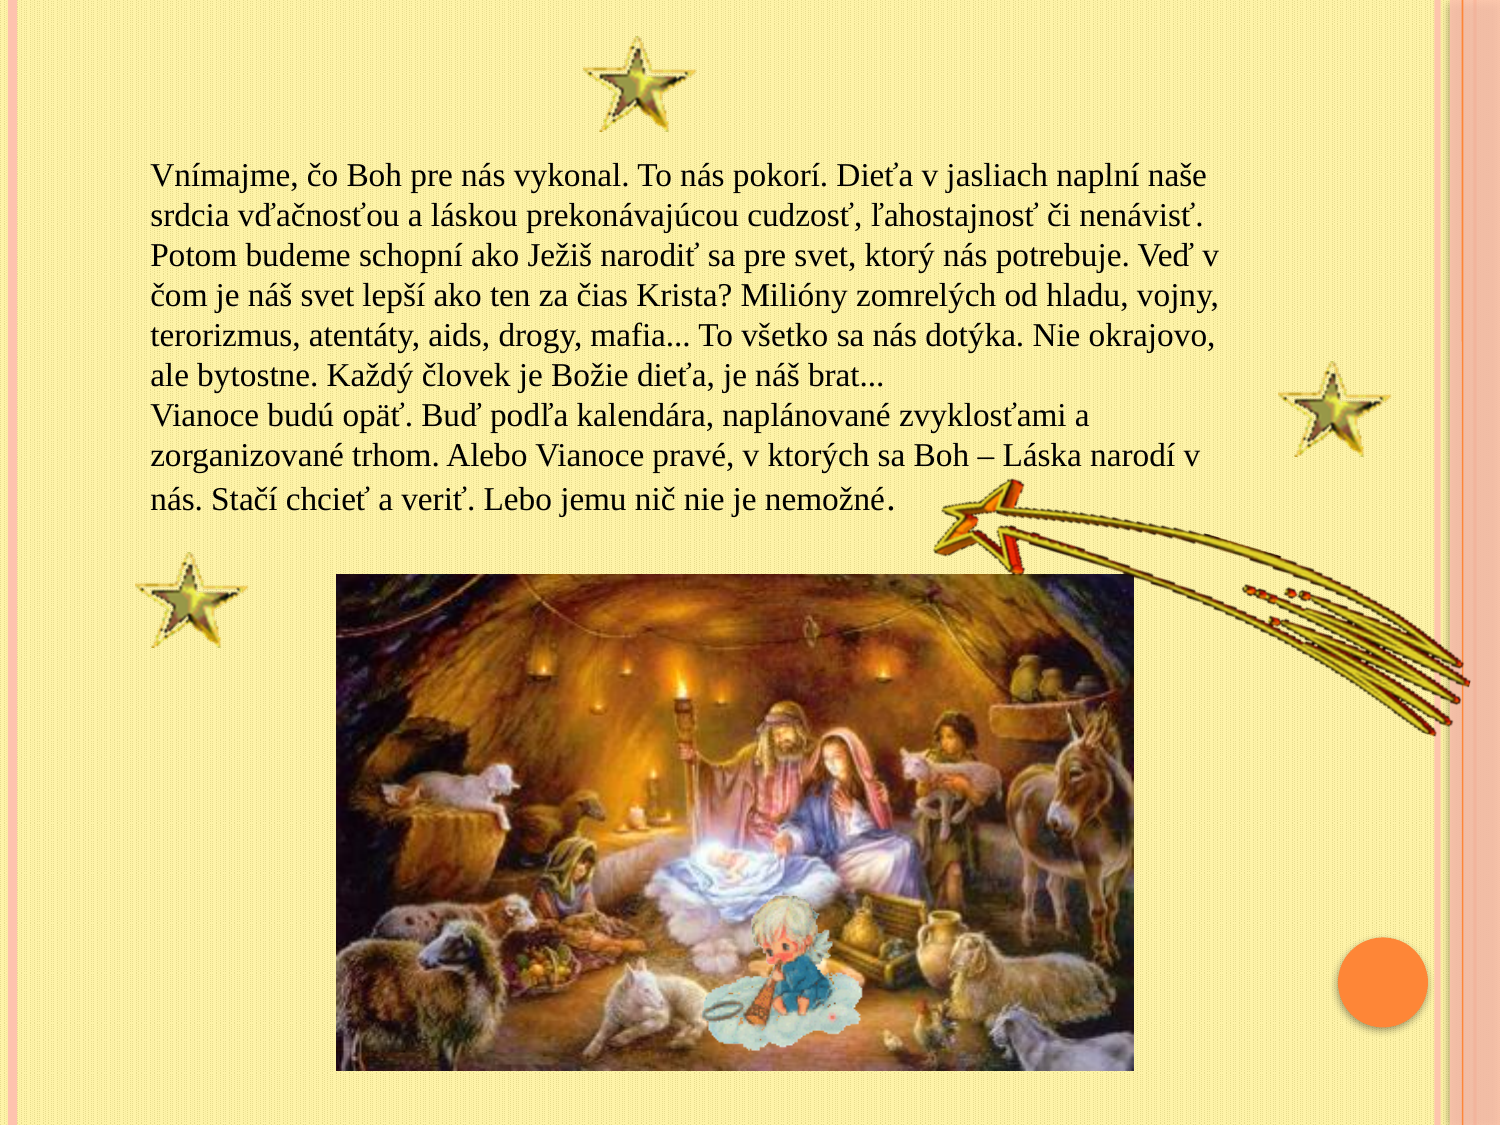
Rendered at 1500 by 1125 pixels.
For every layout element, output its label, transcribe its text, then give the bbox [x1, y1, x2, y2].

picture [583, 36, 701, 133]
picture [336, 457, 1499, 1071]
text_box Vnímajme, čo Boh pre nás vykonal. To nás pokorí. Dieťa v jasliach naplní naše srdcia vďačnosťou a láskou prekonávajúcou cudzosť, ľahostajnosť či nenávisť. Potom budeme schopní ako Ježiš narodiť sa pre svet, ktorý nás potrebuje. Veď v čom je náš svet lepší ako ten za čias Krista? Milióny zomrelých od hladu, vojny, terorizmus, atentáty, aids, drogy, mafia... To všetko sa nás dotýka. Nie okrajovo, ale bytostne. Každý človek je Božie dieťa, je náš brat... Vianoce budú opäť. Buď podľa kalendára, naplánované zvyklosťami a zorganizované trhom. Alebo Vianoce pravé, v ktorých sa Boh – Láska narodí v nás. Stačí chcieť a veriť. Lebo jemu nič nie je nemožné. [135, 145, 1258, 526]
picture [135, 551, 253, 648]
picture [1277, 360, 1395, 457]
